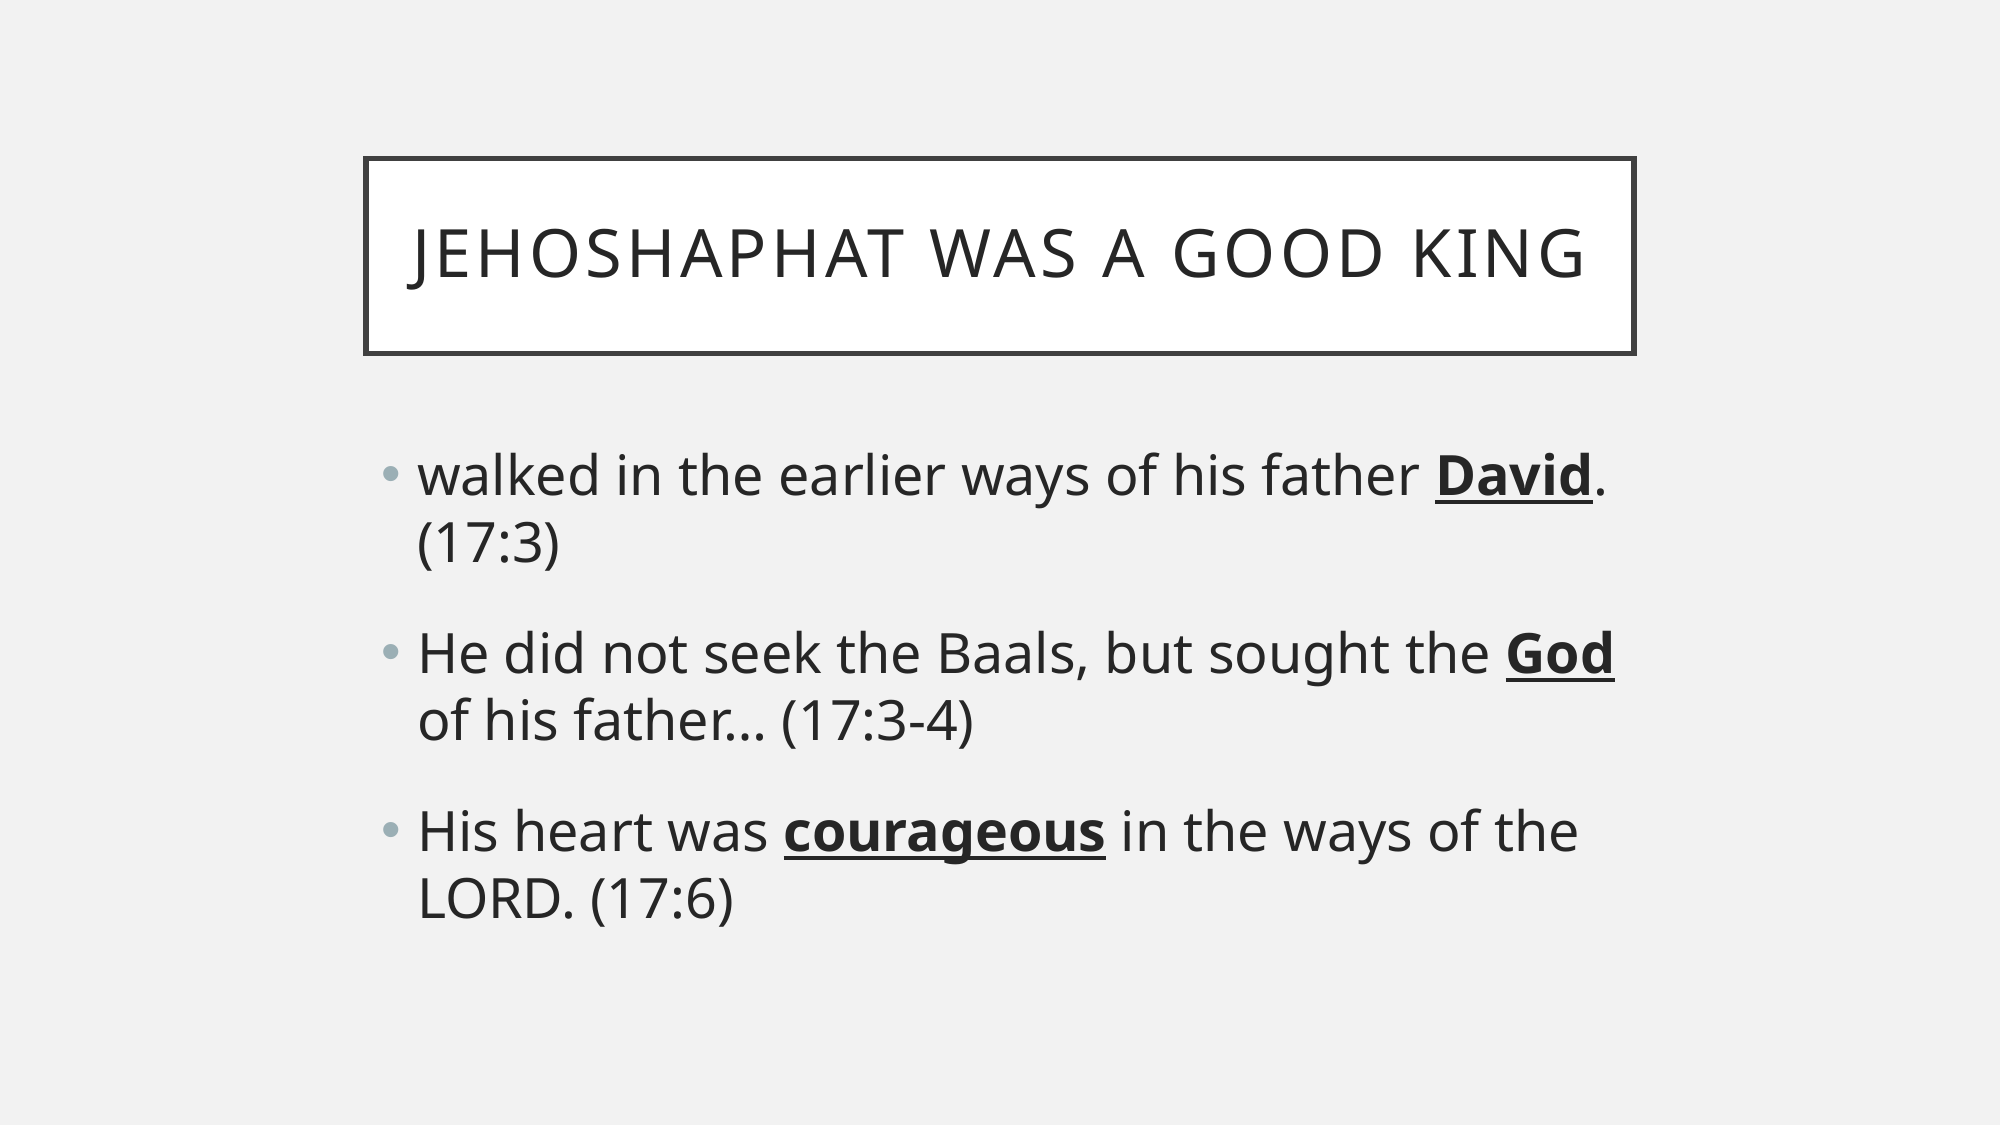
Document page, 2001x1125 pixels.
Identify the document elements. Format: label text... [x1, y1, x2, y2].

list walked in the earlier ways of his father David. (17:3) He did not seek the Baals, but sought the God of his father… (17:3-4) His heart was courageous in the ways of the LORD. (17:6) [366, 432, 1634, 942]
title JEHOSHAPHAT WAS A GOOD KING [363, 156, 1637, 356]
